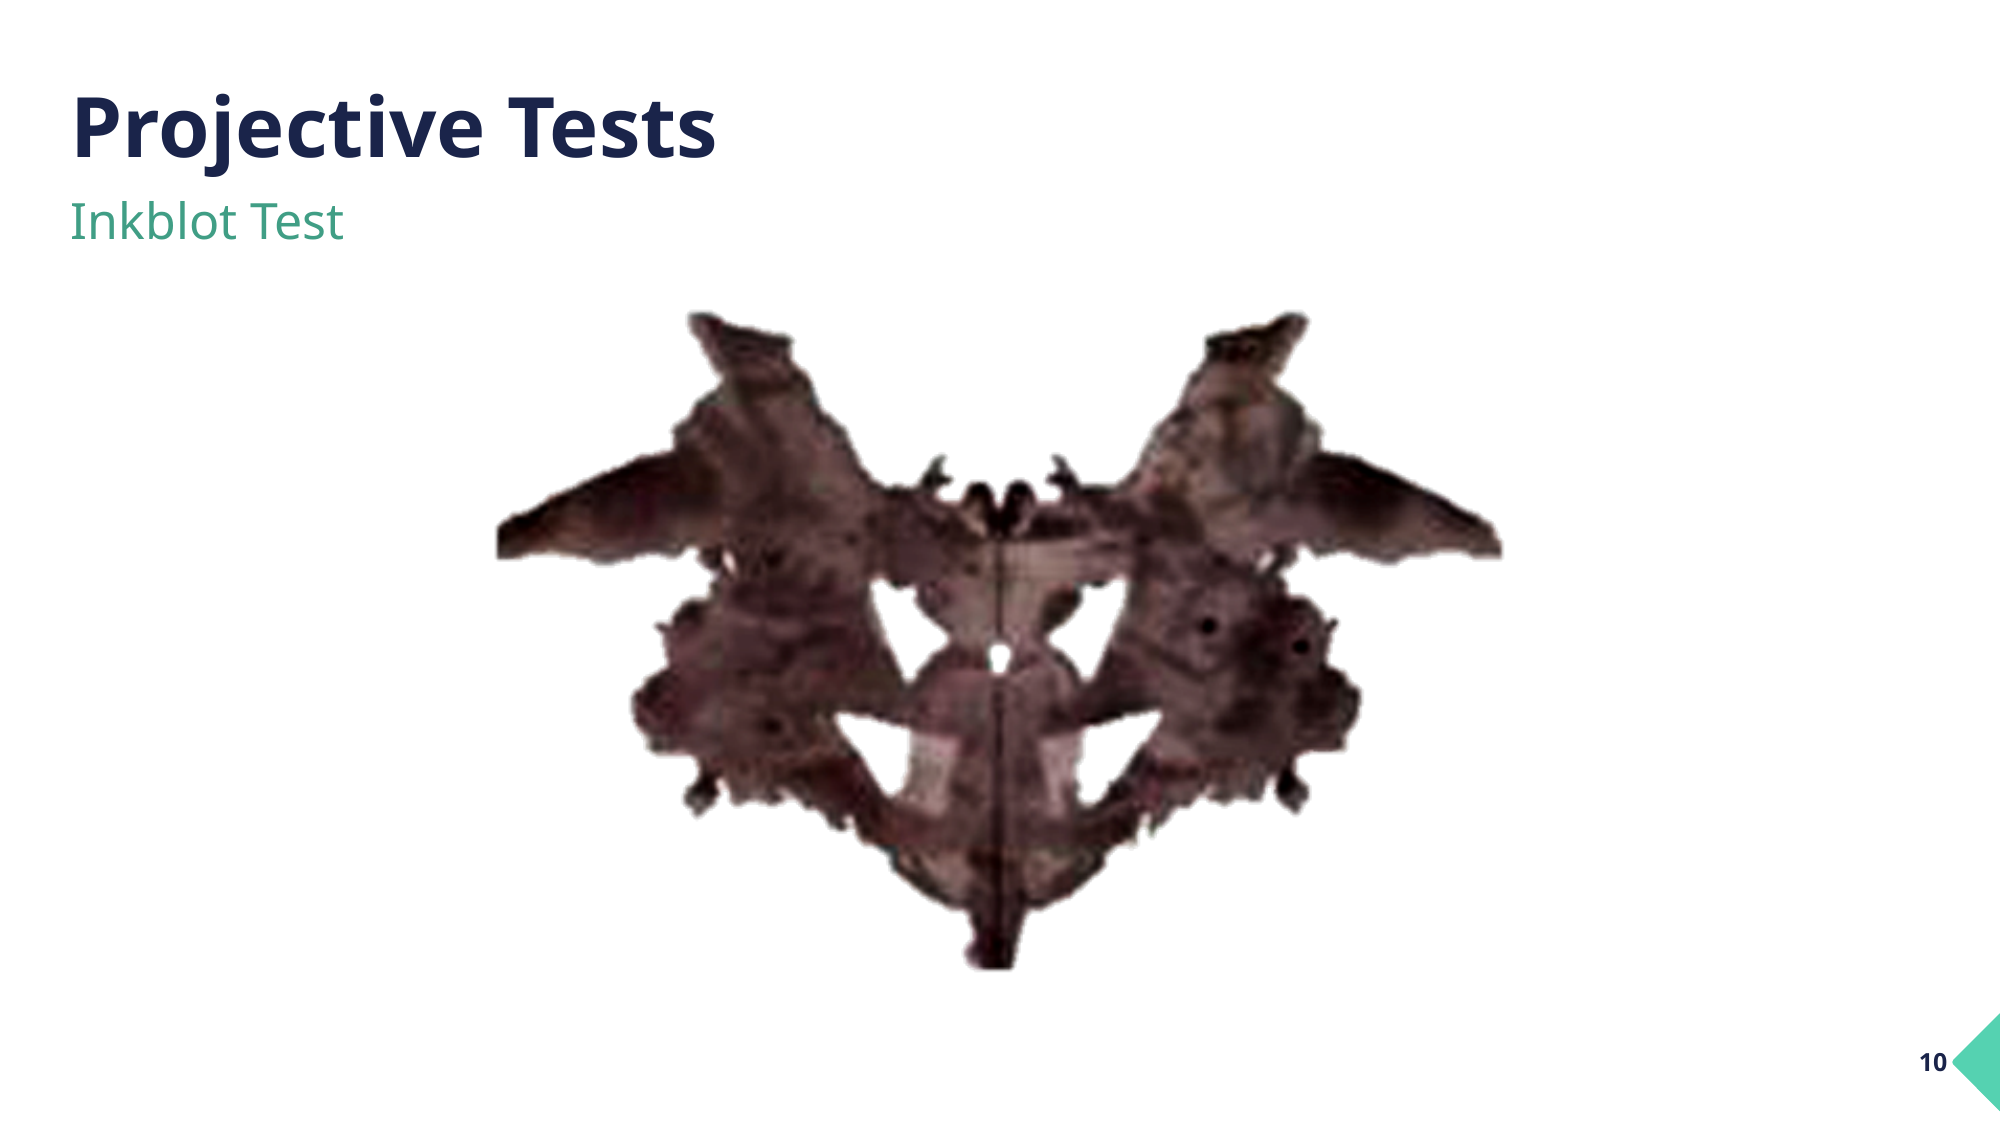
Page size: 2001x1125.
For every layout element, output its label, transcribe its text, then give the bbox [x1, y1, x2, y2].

picture [372, 231, 1628, 1054]
title Projective Tests [55, 71, 1781, 189]
list Inkblot Test [55, 189, 1781, 265]
